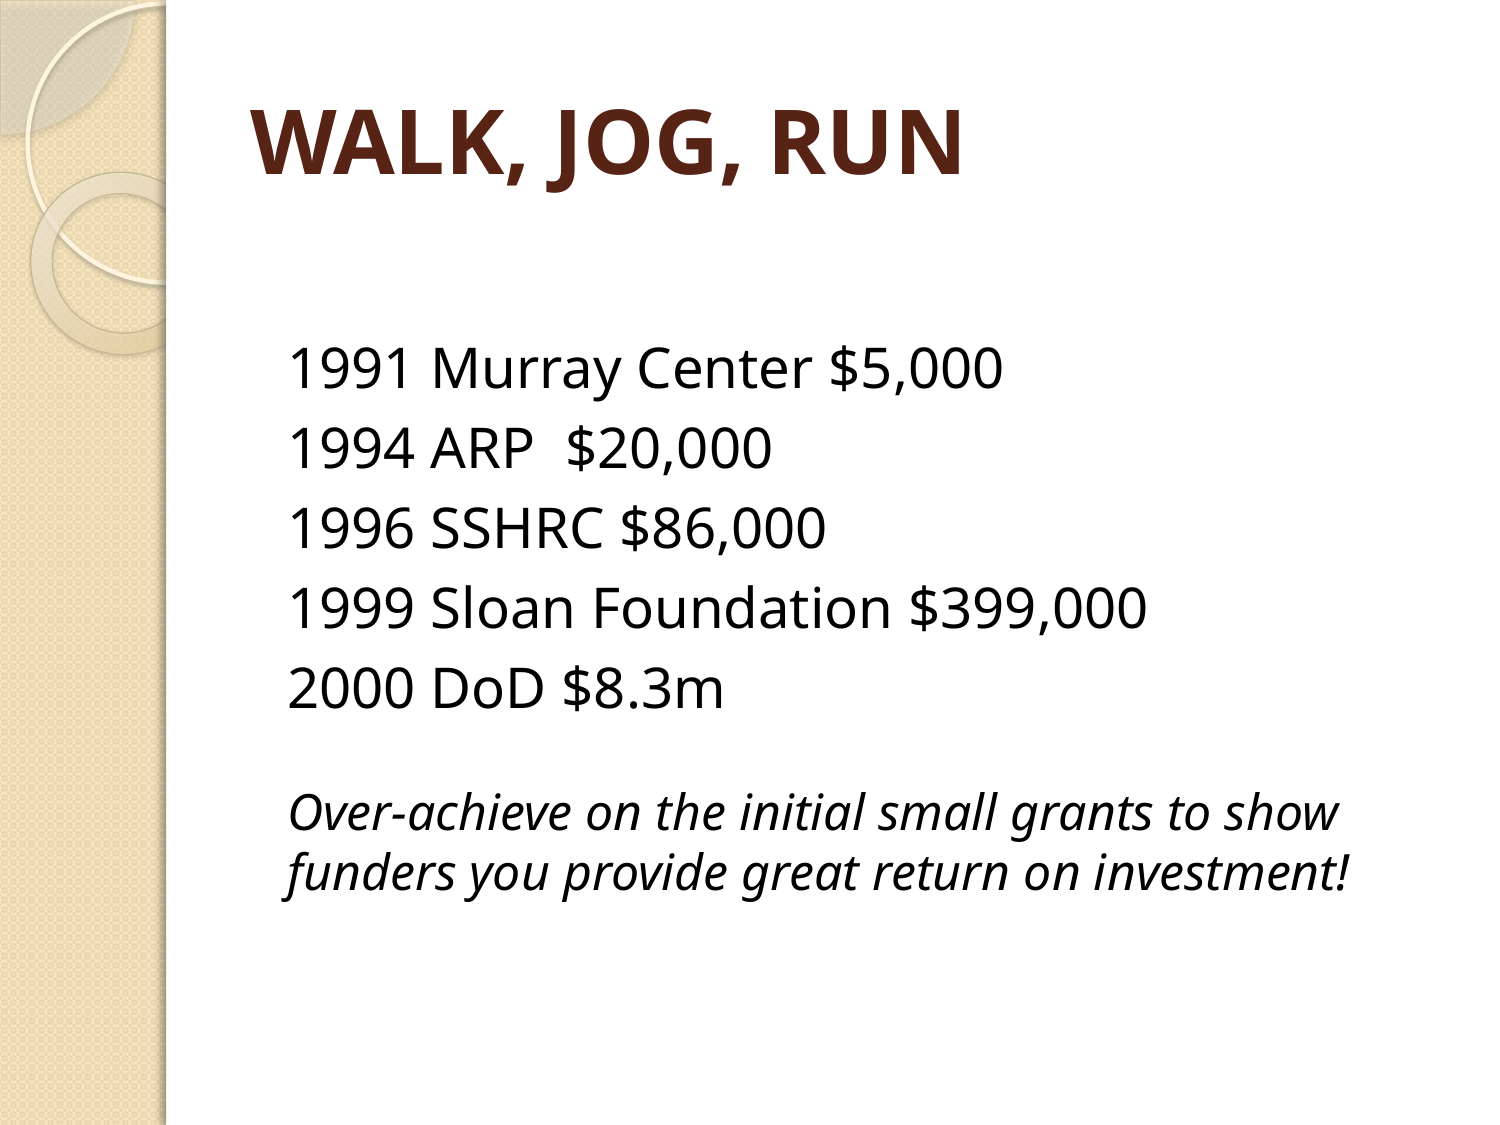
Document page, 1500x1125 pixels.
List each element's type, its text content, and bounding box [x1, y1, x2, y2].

list 1991 Murray Center $5,000 1994 ARP $20,000 1996 SSHRC $86,000 1999 Sloan Foundation $399,000 2000 DoD $8.3m Over-achieve on the initial small grants to show funders you provide great return on investment! [212, 324, 1500, 1000]
title walk, jog, run [235, 45, 1466, 233]
